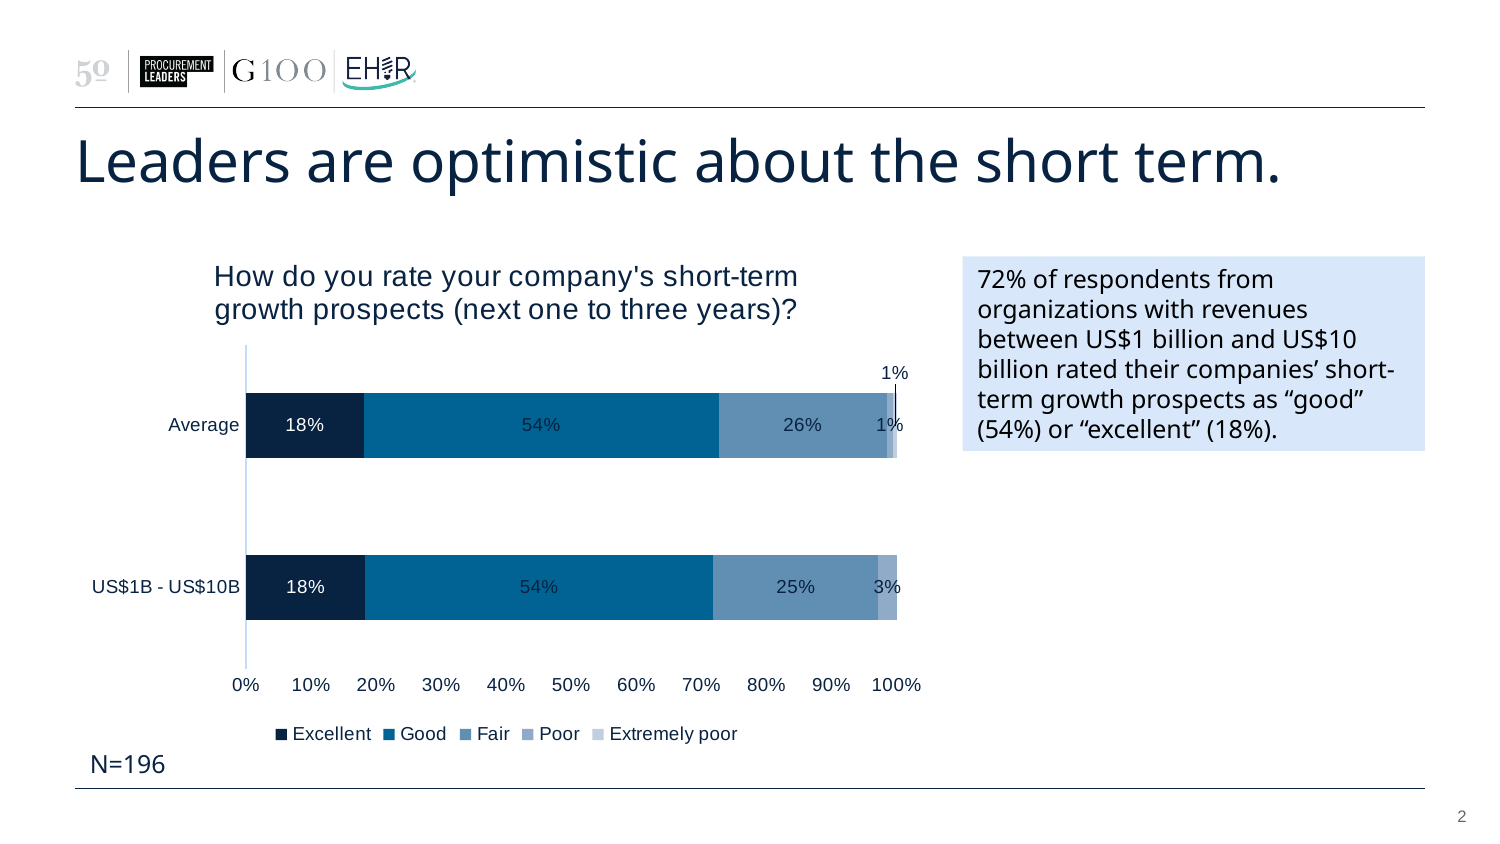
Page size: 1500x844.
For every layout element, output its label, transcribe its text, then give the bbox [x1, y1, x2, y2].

title Leaders are optimistic about the short term. [75, 132, 1425, 215]
picture [75, 50, 416, 93]
text_box N=196 [75, 752, 325, 786]
text_box 72% of respondents from organizations with revenues between US$1 billion and US$10 billion rated their companies’ short-term growth prospects as “good” (54%) or “excellent” (18%). [962, 256, 1425, 451]
chart [74, 232, 940, 752]
